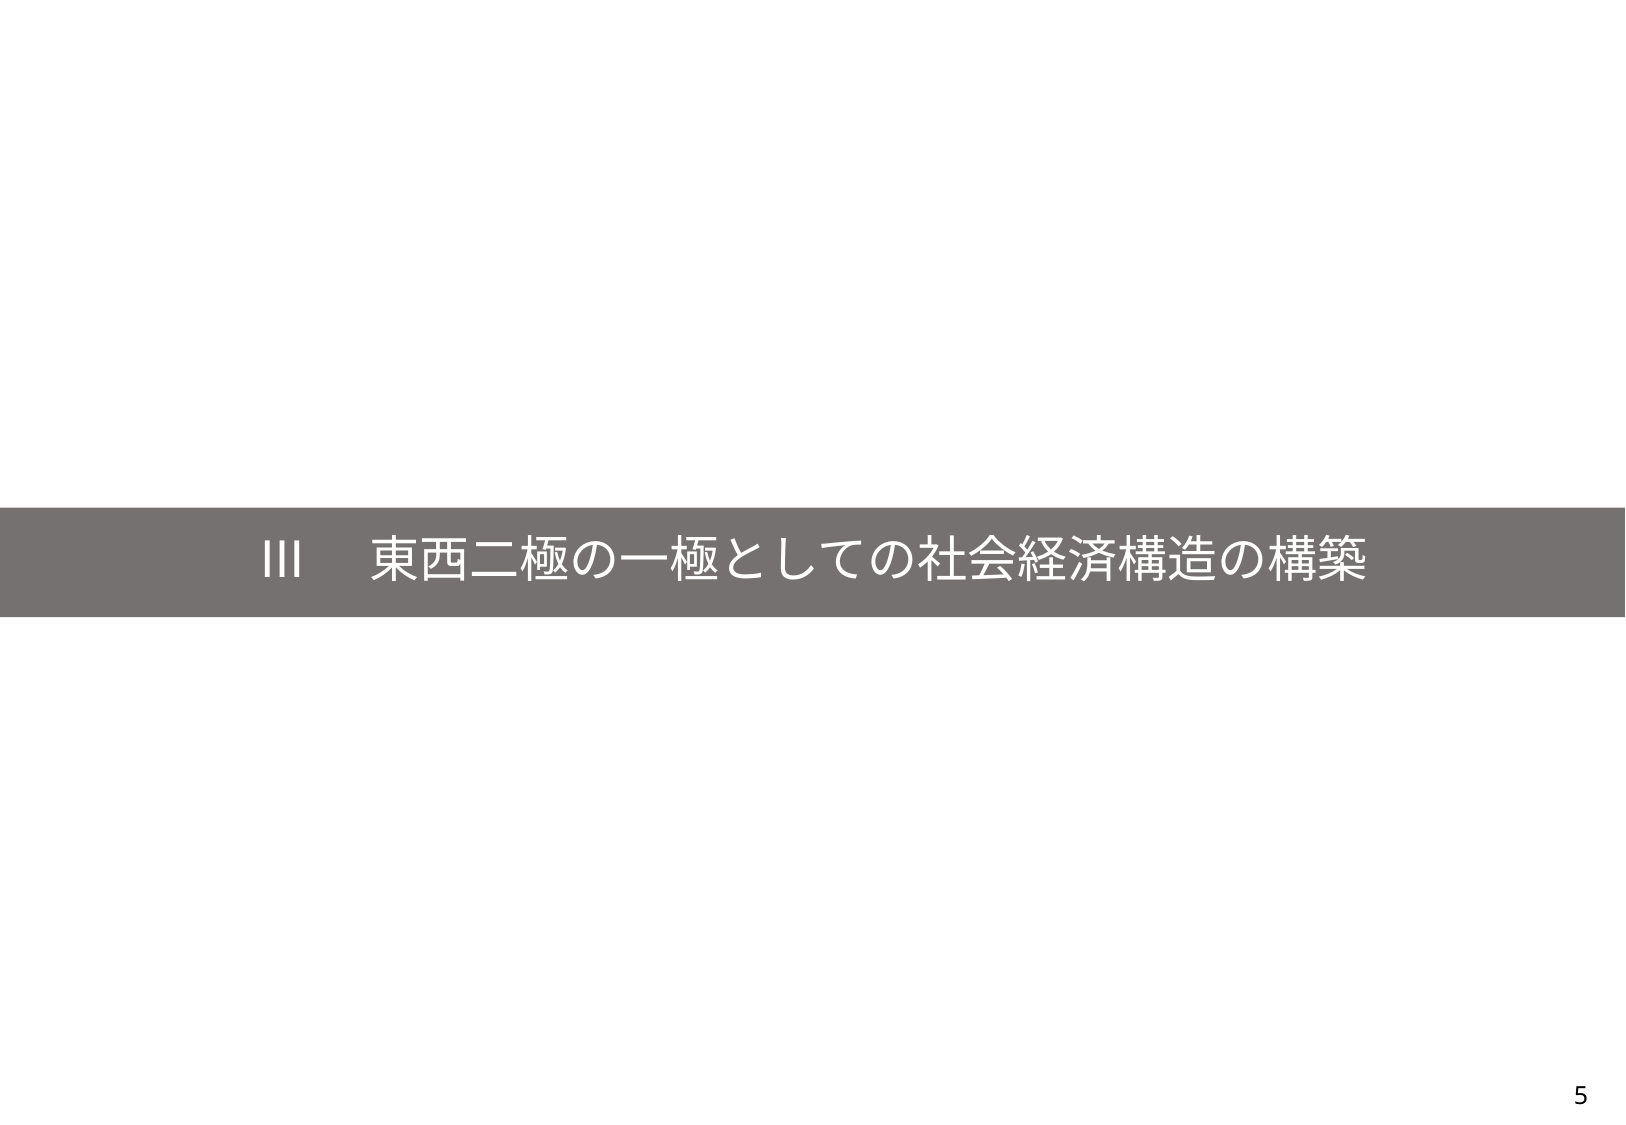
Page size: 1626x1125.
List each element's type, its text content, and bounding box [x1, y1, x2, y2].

text_box Ⅲ 東西二極の一極としての社会経済構造の構築 [0, 507, 1625, 618]
text_box 5 [1237, 1065, 1603, 1125]
